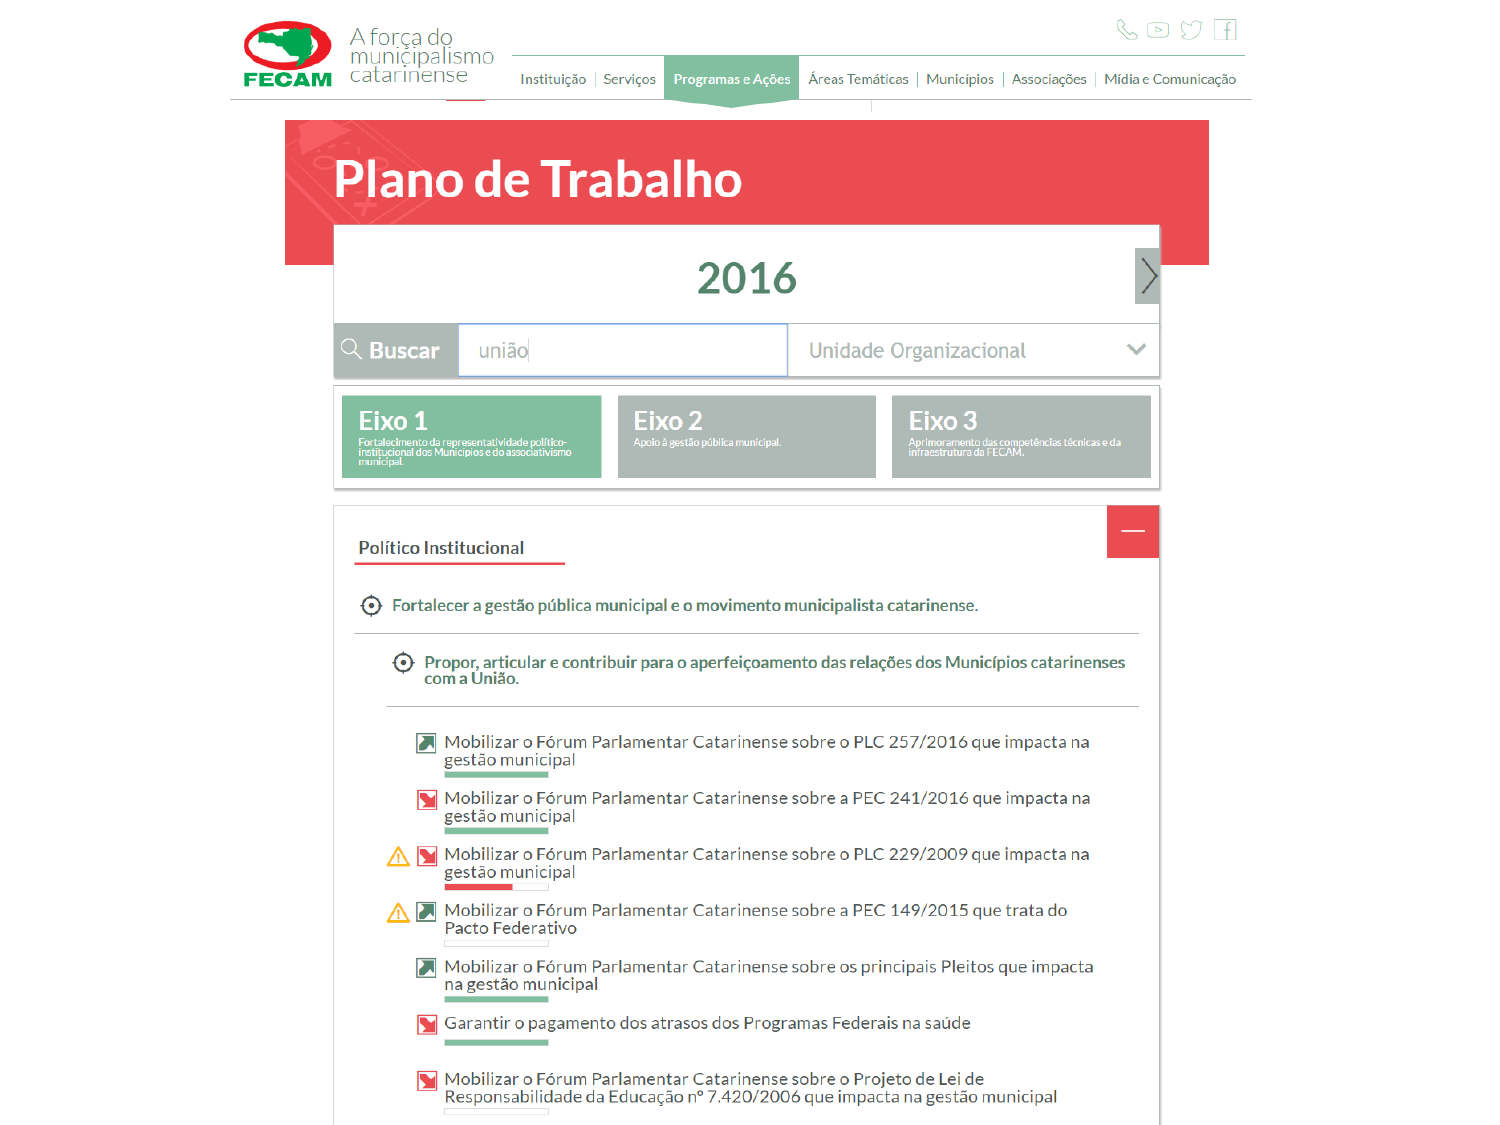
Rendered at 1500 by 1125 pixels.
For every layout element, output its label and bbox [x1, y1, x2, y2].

picture [229, 0, 1253, 1125]
